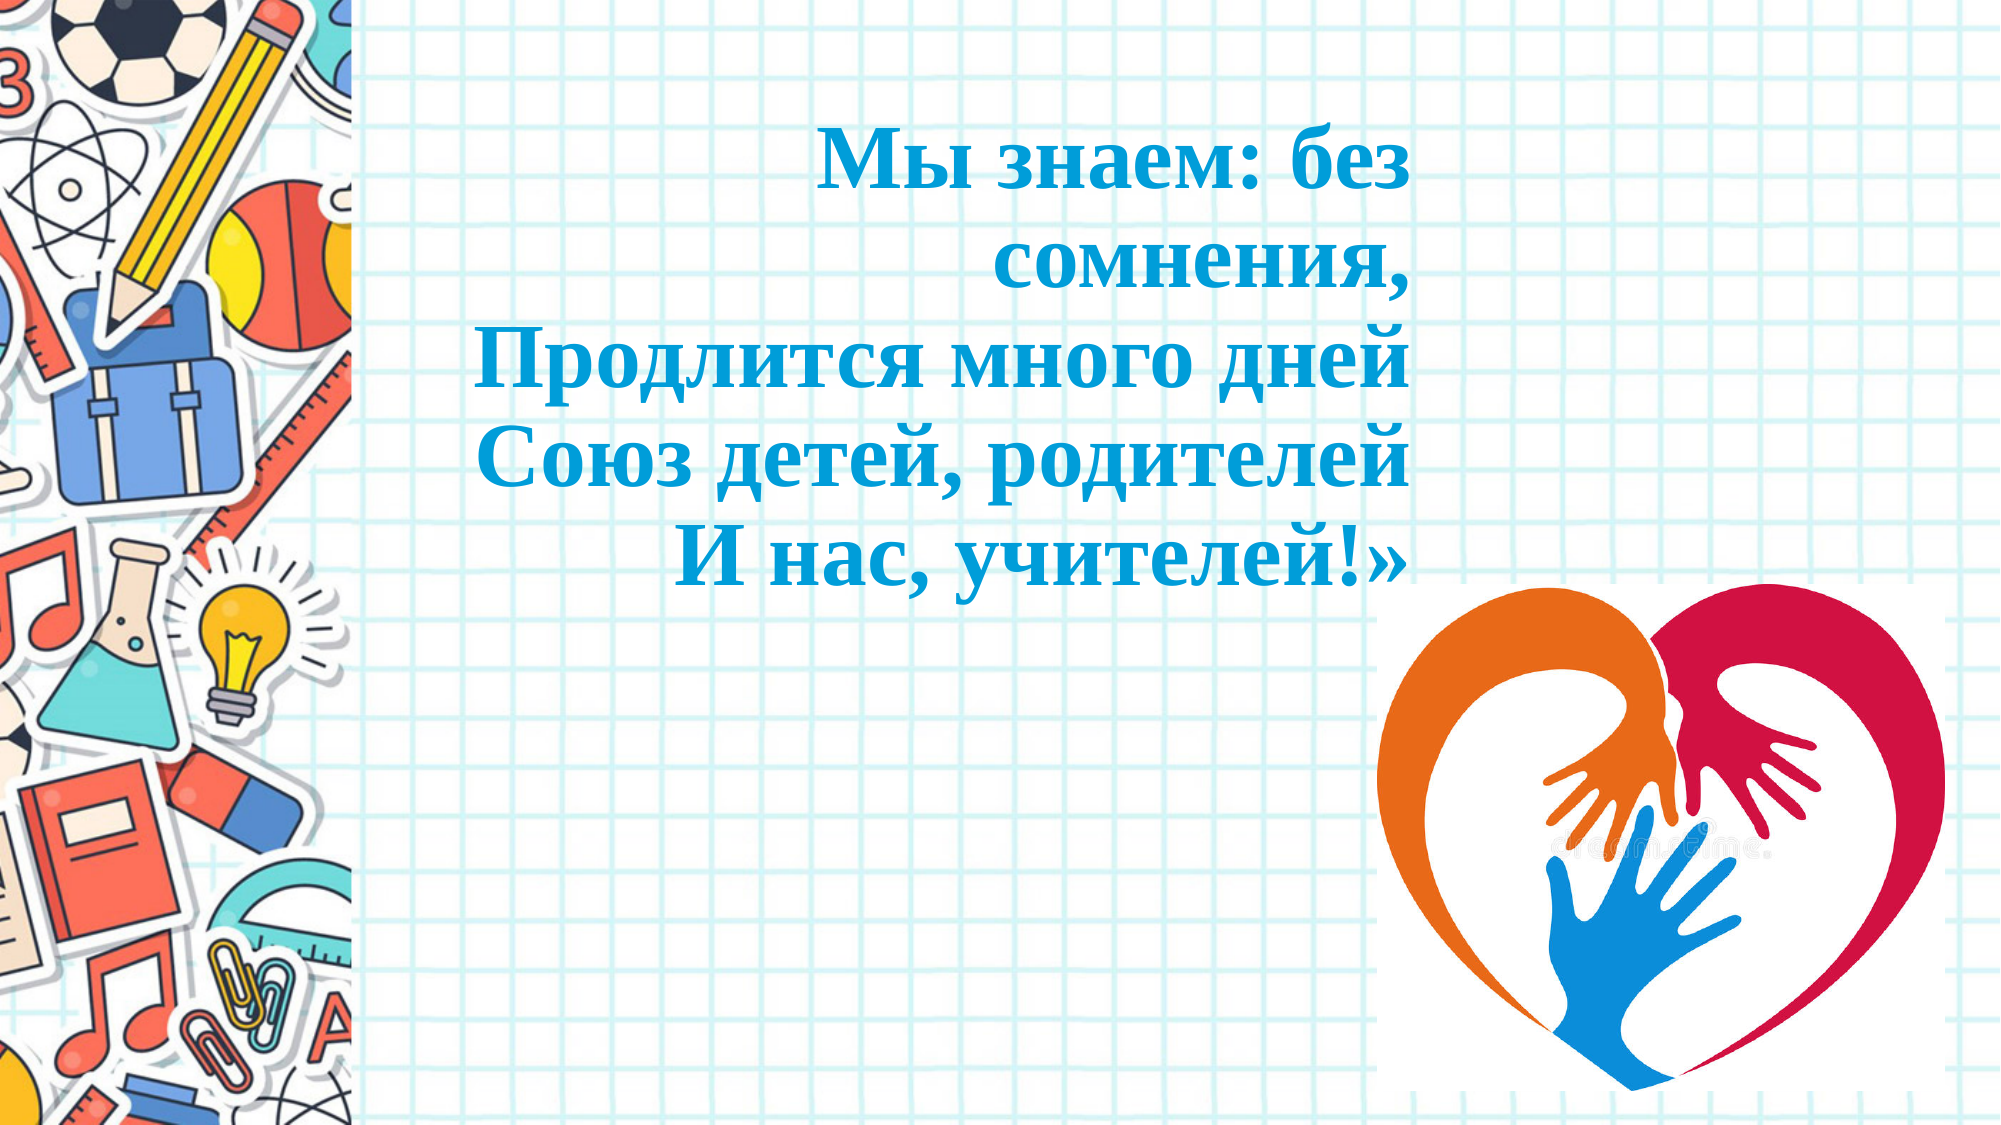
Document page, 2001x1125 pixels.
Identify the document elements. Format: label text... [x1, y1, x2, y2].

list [1377, 584, 1945, 1091]
picture [0, 0, 2001, 1125]
title Мы знаем: без сомнения, Продлится много дней Союз детей, родителей И нас, учителей!» [384, 68, 1428, 757]
